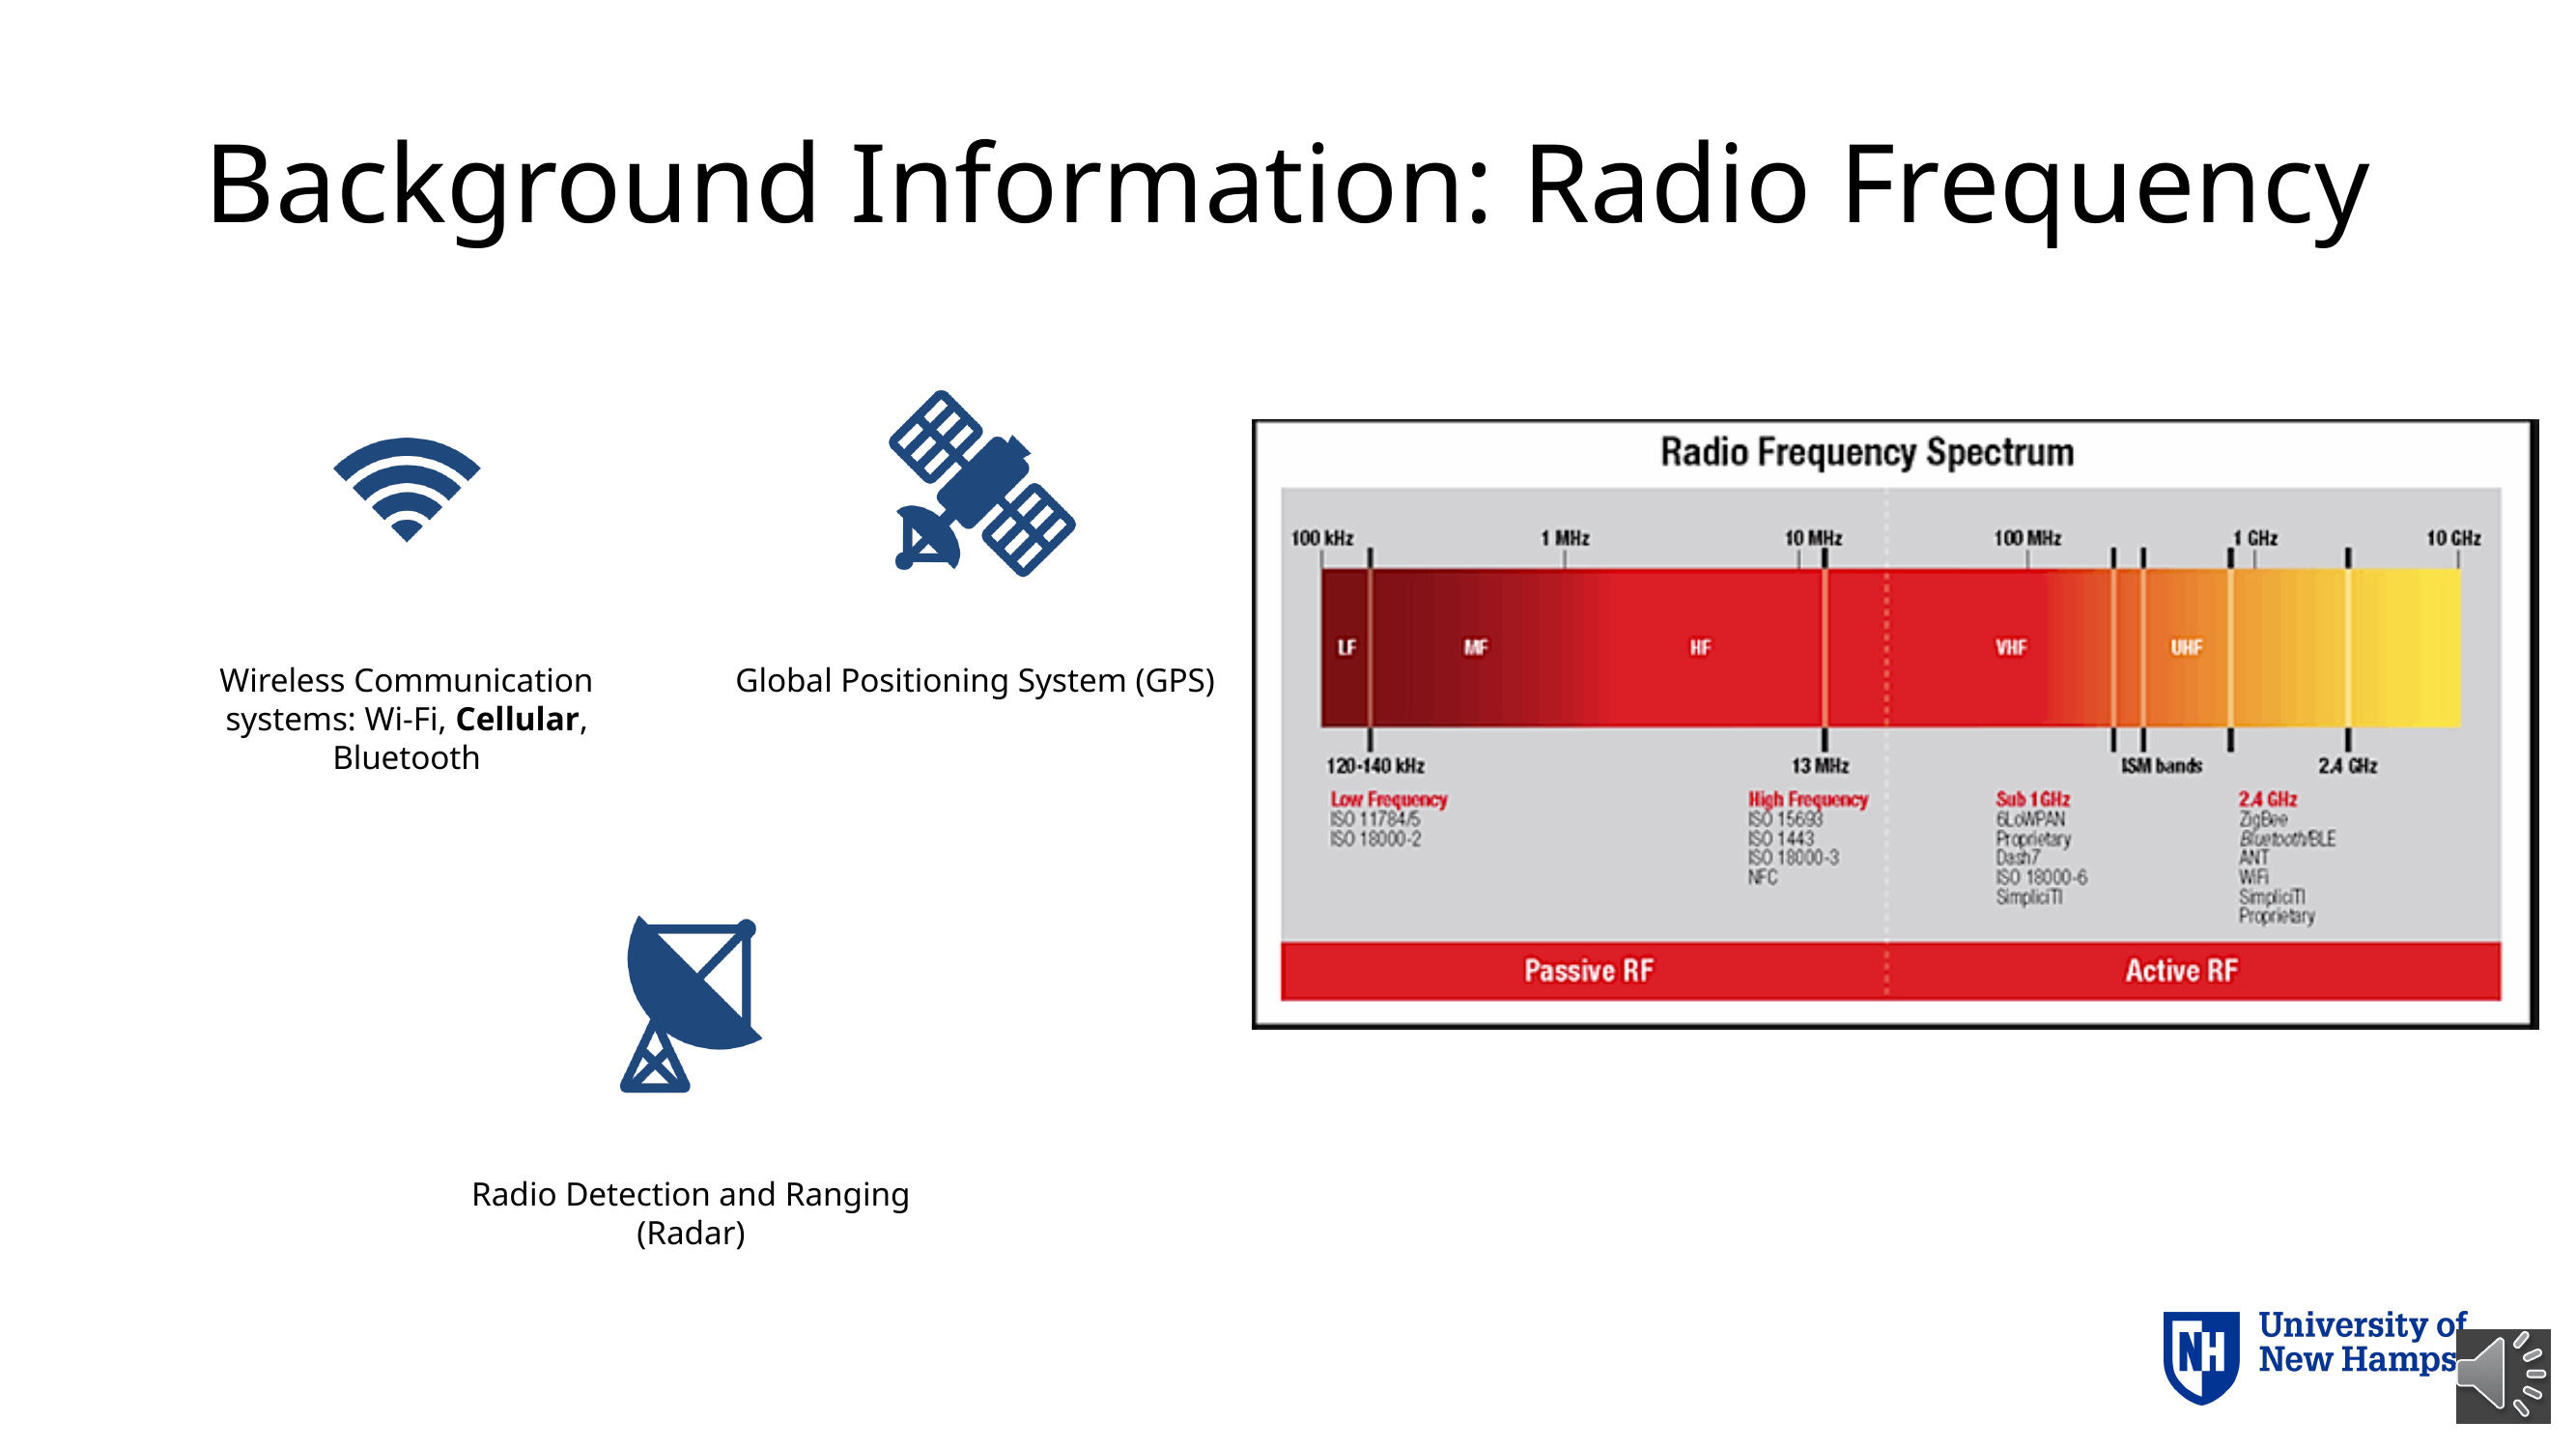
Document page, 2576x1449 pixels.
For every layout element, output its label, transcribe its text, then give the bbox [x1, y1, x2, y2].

title Background Information: Radio Frequency [128, 58, 2448, 299]
picture [1252, 419, 2540, 1030]
picture [2164, 1311, 2553, 1426]
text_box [94, 325, 1288, 1344]
